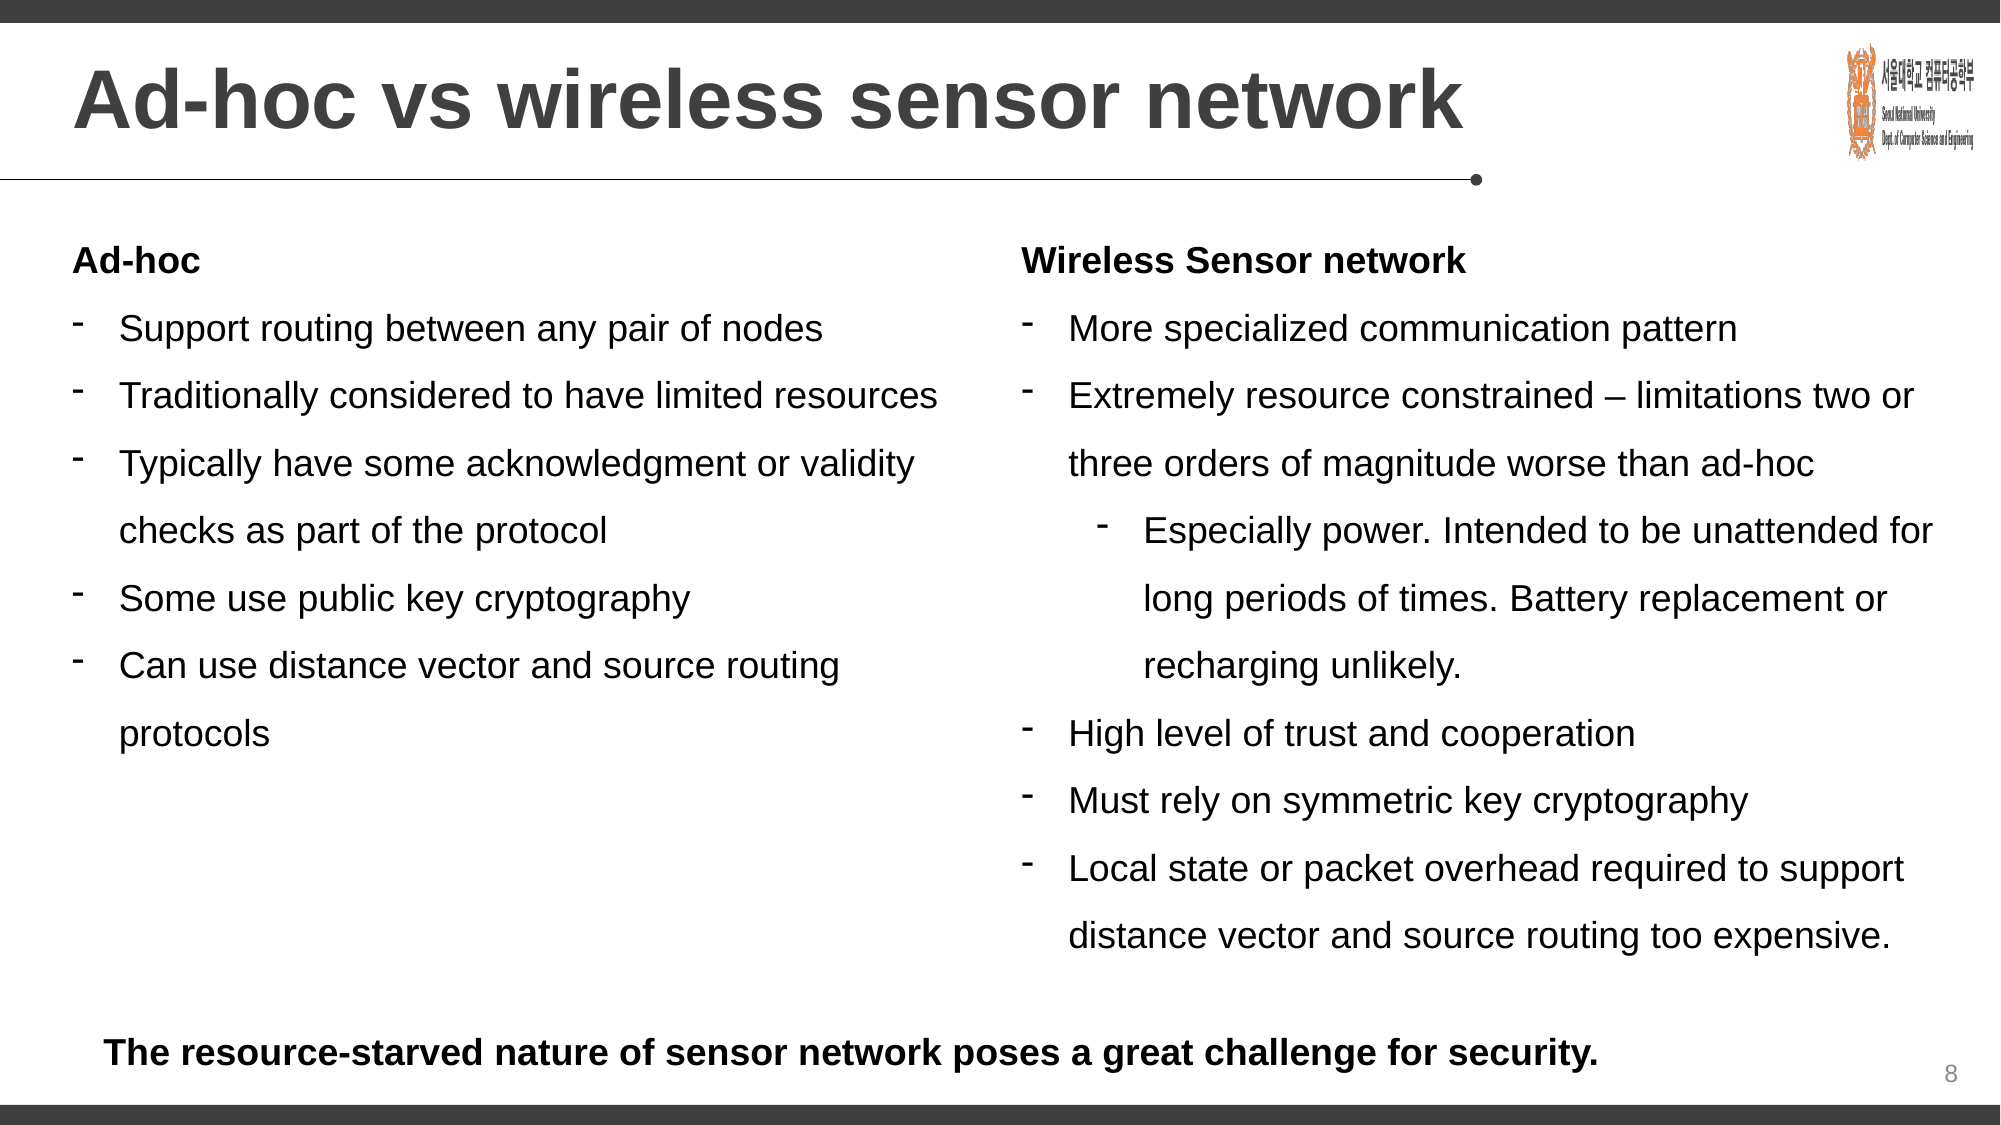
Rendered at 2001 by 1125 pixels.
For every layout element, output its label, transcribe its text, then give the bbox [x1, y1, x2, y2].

slide_number 8 [1523, 1042, 1974, 1103]
title Ad-hoc vs wireless sensor network [57, 42, 1831, 161]
text_box Wireless Sensor network More specialized communication pattern Extremely resource constrained – limitations two or three orders of magnitude worse than ad-hoc Especially power. Intended to be unattended for long periods of times. Battery replacement or recharging unlikely. High level of trust and cooperation Must rely on symmetric key cryptography Local state or packet overhead required to support distance vector and source routing too expensive. [1006, 206, 1956, 964]
picture [1847, 42, 1974, 161]
text_box The resource-starved nature of sensor network poses a great challenge for security. [88, 997, 1887, 1080]
text_box Ad-hoc Support routing between any pair of nodes Traditionally considered to have limited resources Typically have some acknowledgment or validity checks as part of the protocol Some use public key cryptography Can use distance vector and source routing protocols [57, 206, 1006, 761]
